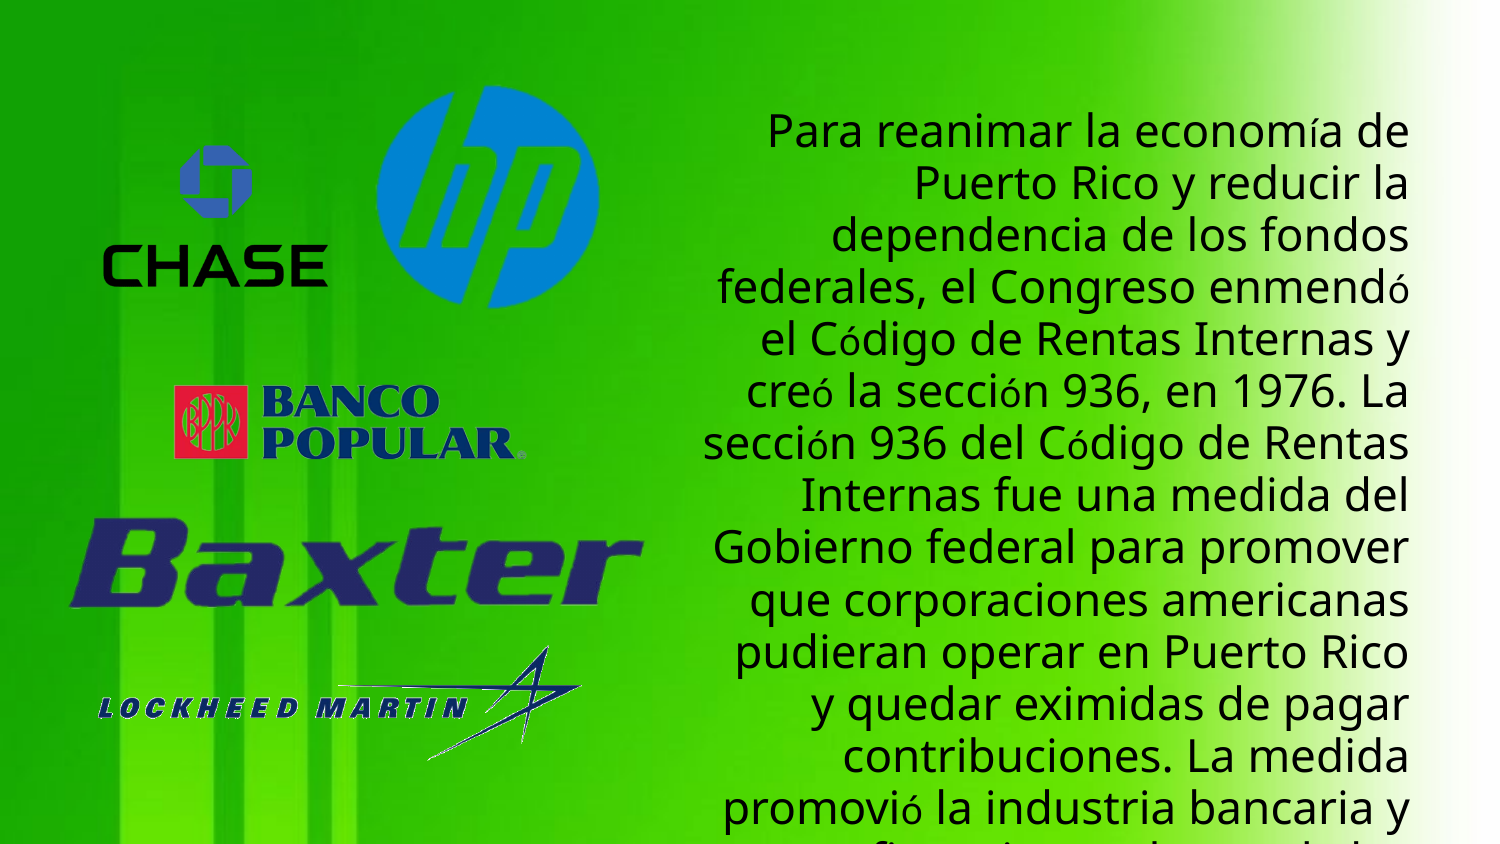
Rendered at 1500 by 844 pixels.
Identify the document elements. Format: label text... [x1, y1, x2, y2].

picture [0, 0, 1500, 844]
text_box Para reanimar la economía de Puerto Rico y reducir la dependencia de los fondos federales, el Congreso enmendó el Código de Rentas Internas y creó la sección 936, en 1976. La sección 936 del Código de Rentas Internas fue una medida del Gobierno federal para promover que corporaciones americanas pudieran operar en Puerto Rico y quedar eximidas de pagar contribuciones. La medida promovió la industria bancaria y financiera, además de las farmacéuticas y electrónicas. [687, 96, 1425, 747]
